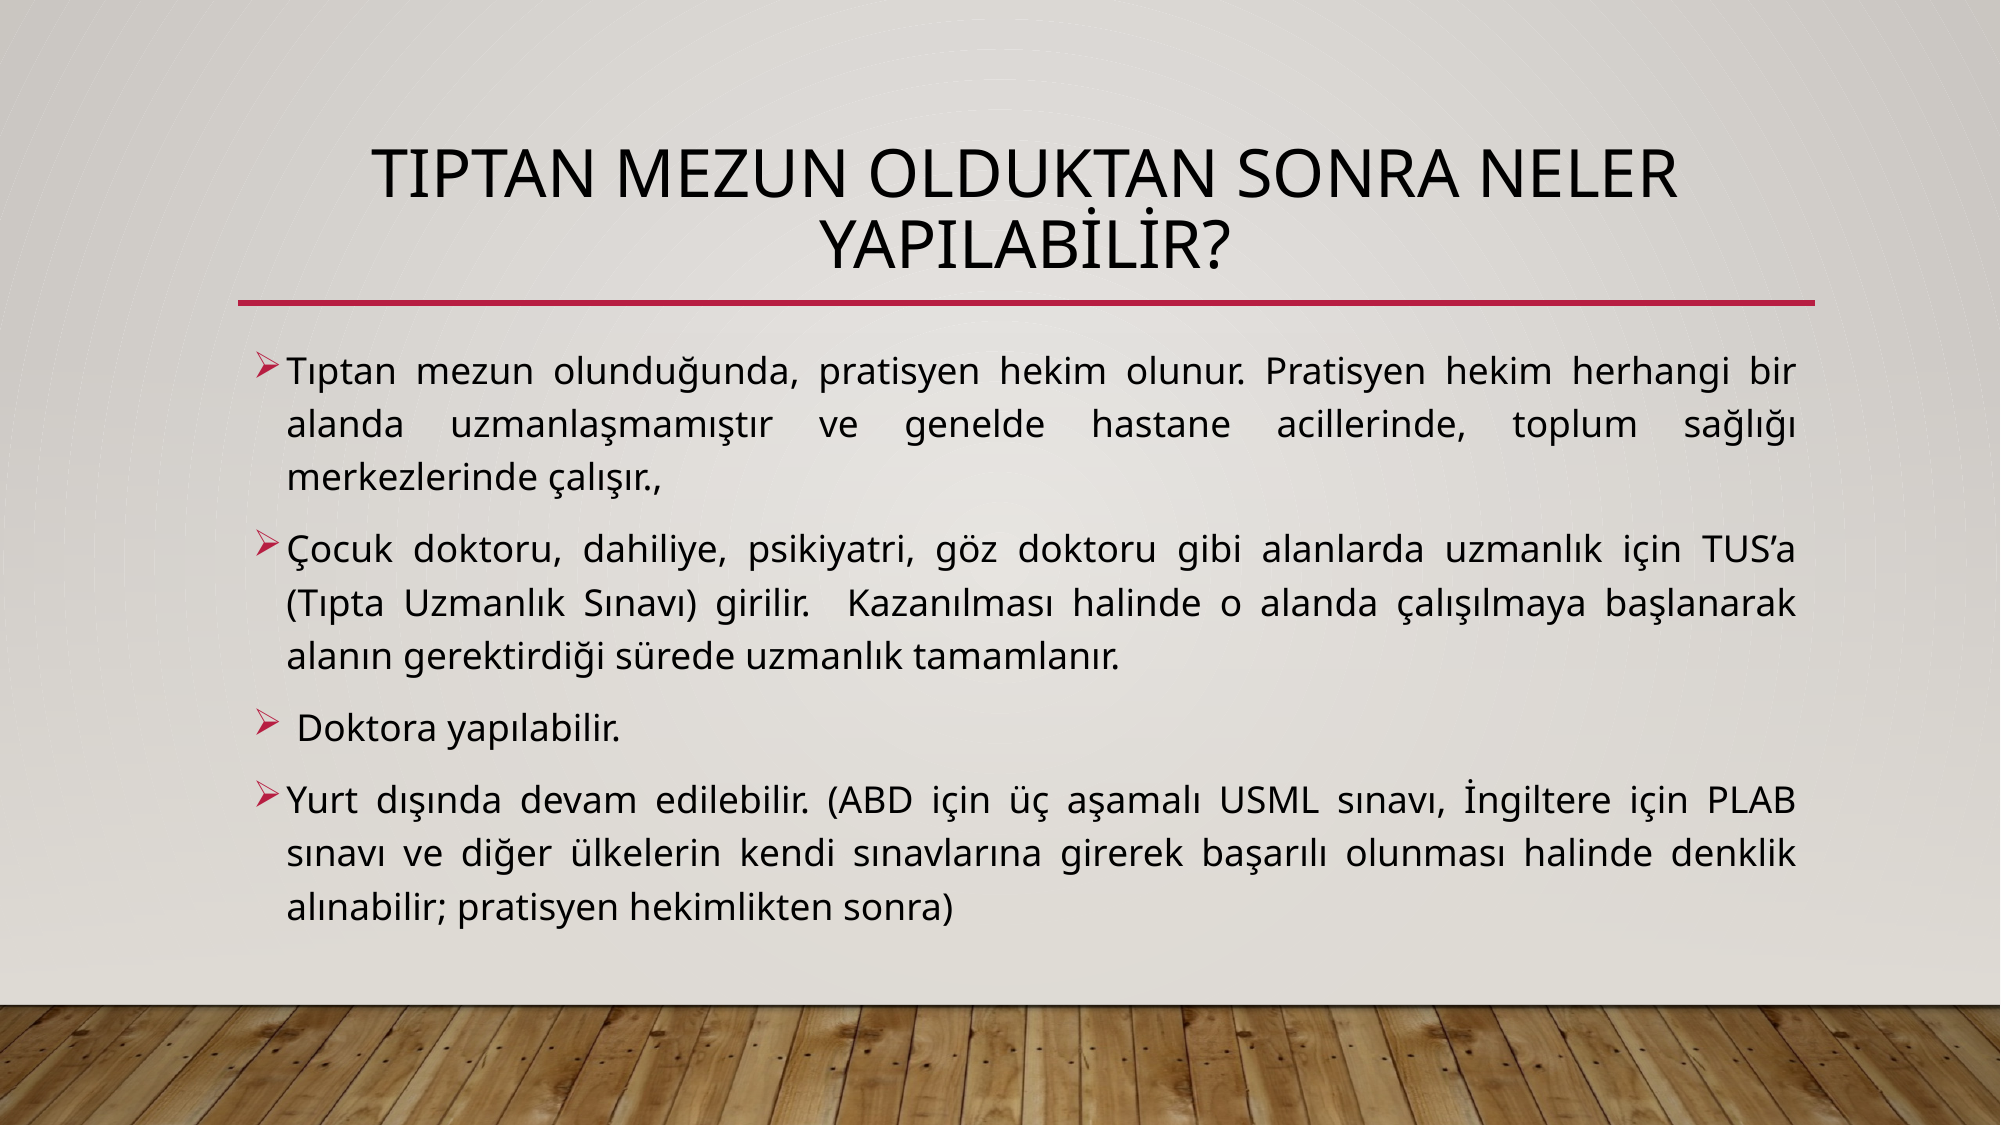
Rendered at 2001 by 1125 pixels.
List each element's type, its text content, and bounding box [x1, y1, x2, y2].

list Tıptan mezun olunduğunda, pratisyen hekim olunur. Pratisyen hekim herhangi bir alanda uzmanlaşmamıştır ve genelde hastane acillerinde, toplum sağlığı merkezlerinde çalışır., Çocuk doktoru, dahiliye, psikiyatri, göz doktoru gibi alanlarda uzmanlık için TUS’a (Tıpta Uzmanlık Sınavı) girilir. Kazanılması halinde o alanda çalışılmaya başlanarak alanın gerektirdiği sürede uzmanlık tamamlanır. Doktora yapılabilir. Yurt dışında devam edilebilir. (ABD için üç aşamalı USML sınavı, İngiltere için PLAB sınavı ve diğer ülkelerin kendi sınavlarına girerek başarılı olunması halinde denklik alınabilir; pratisyen hekimlikten sonra) [238, 330, 1814, 942]
title TIPTAN MEZUN OLDUKTAN SONRA NELER YAPILABİLİR? [238, 131, 1814, 305]
picture [0, 1005, 2000, 1125]
